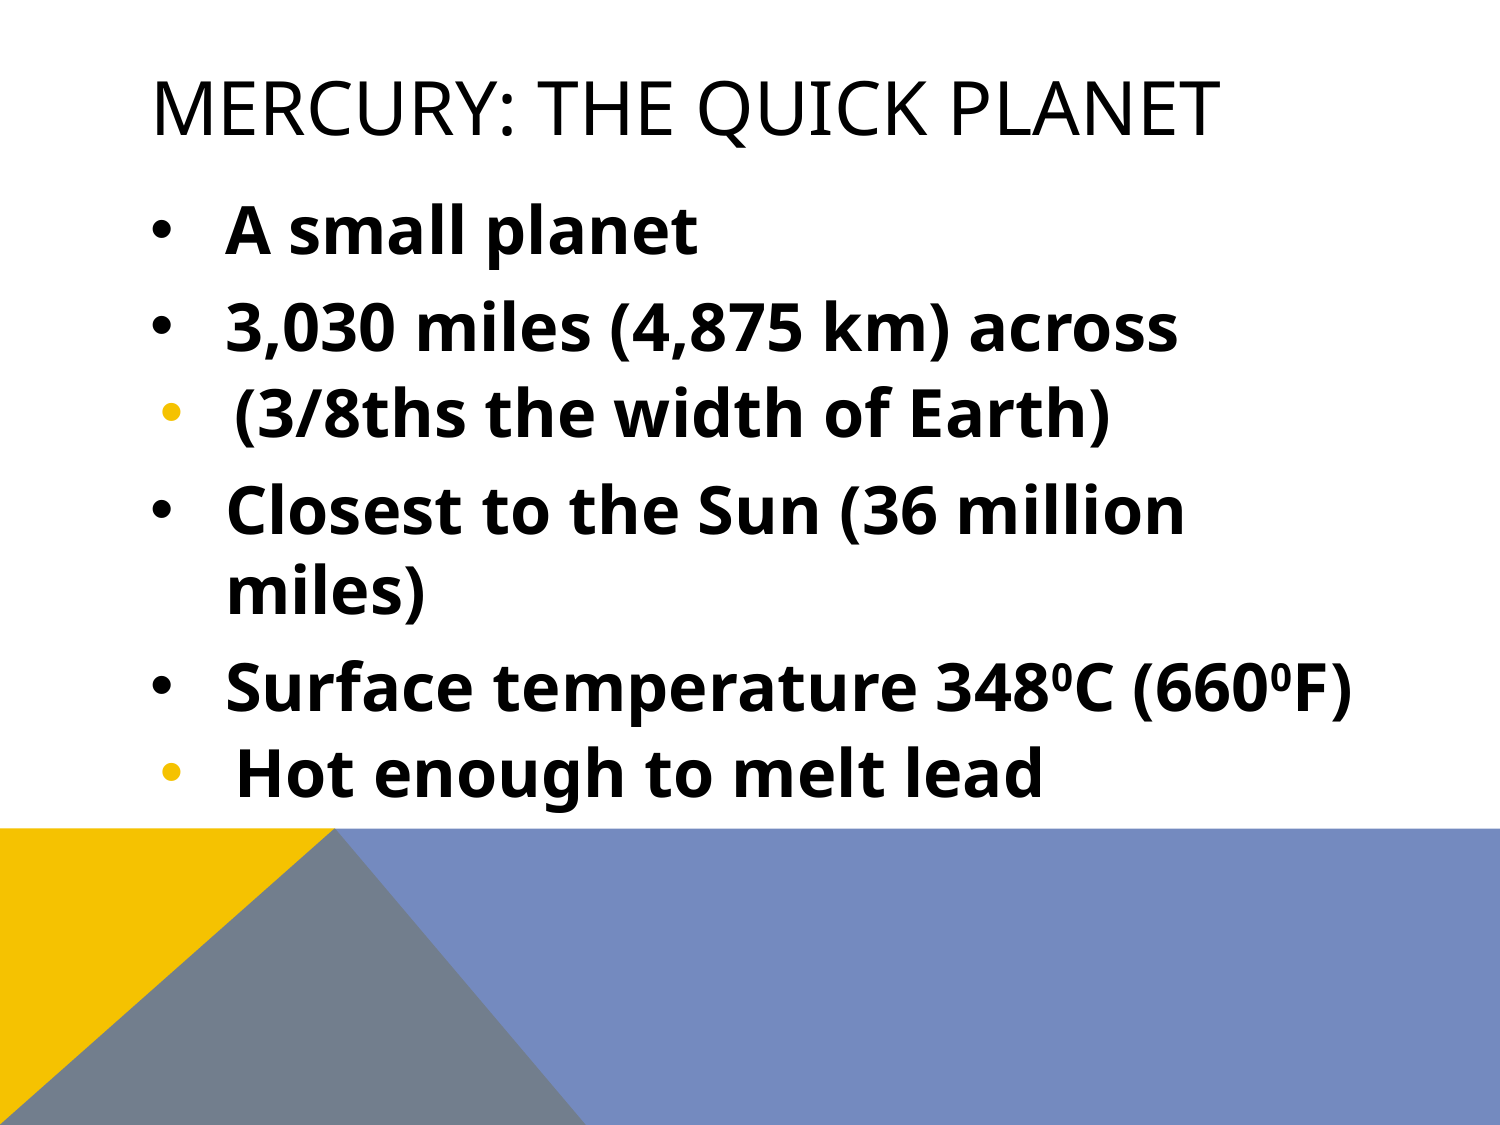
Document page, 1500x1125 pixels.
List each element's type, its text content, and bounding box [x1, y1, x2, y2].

title Mercury: The quick planet [135, 60, 1369, 150]
list A small planet 3,030 miles (4,875 km) across (3/8ths the width of Earth) Closest to the Sun (36 million miles) Surface temperature 3480C (6600F) Hot enough to melt lead [135, 180, 1369, 1025]
